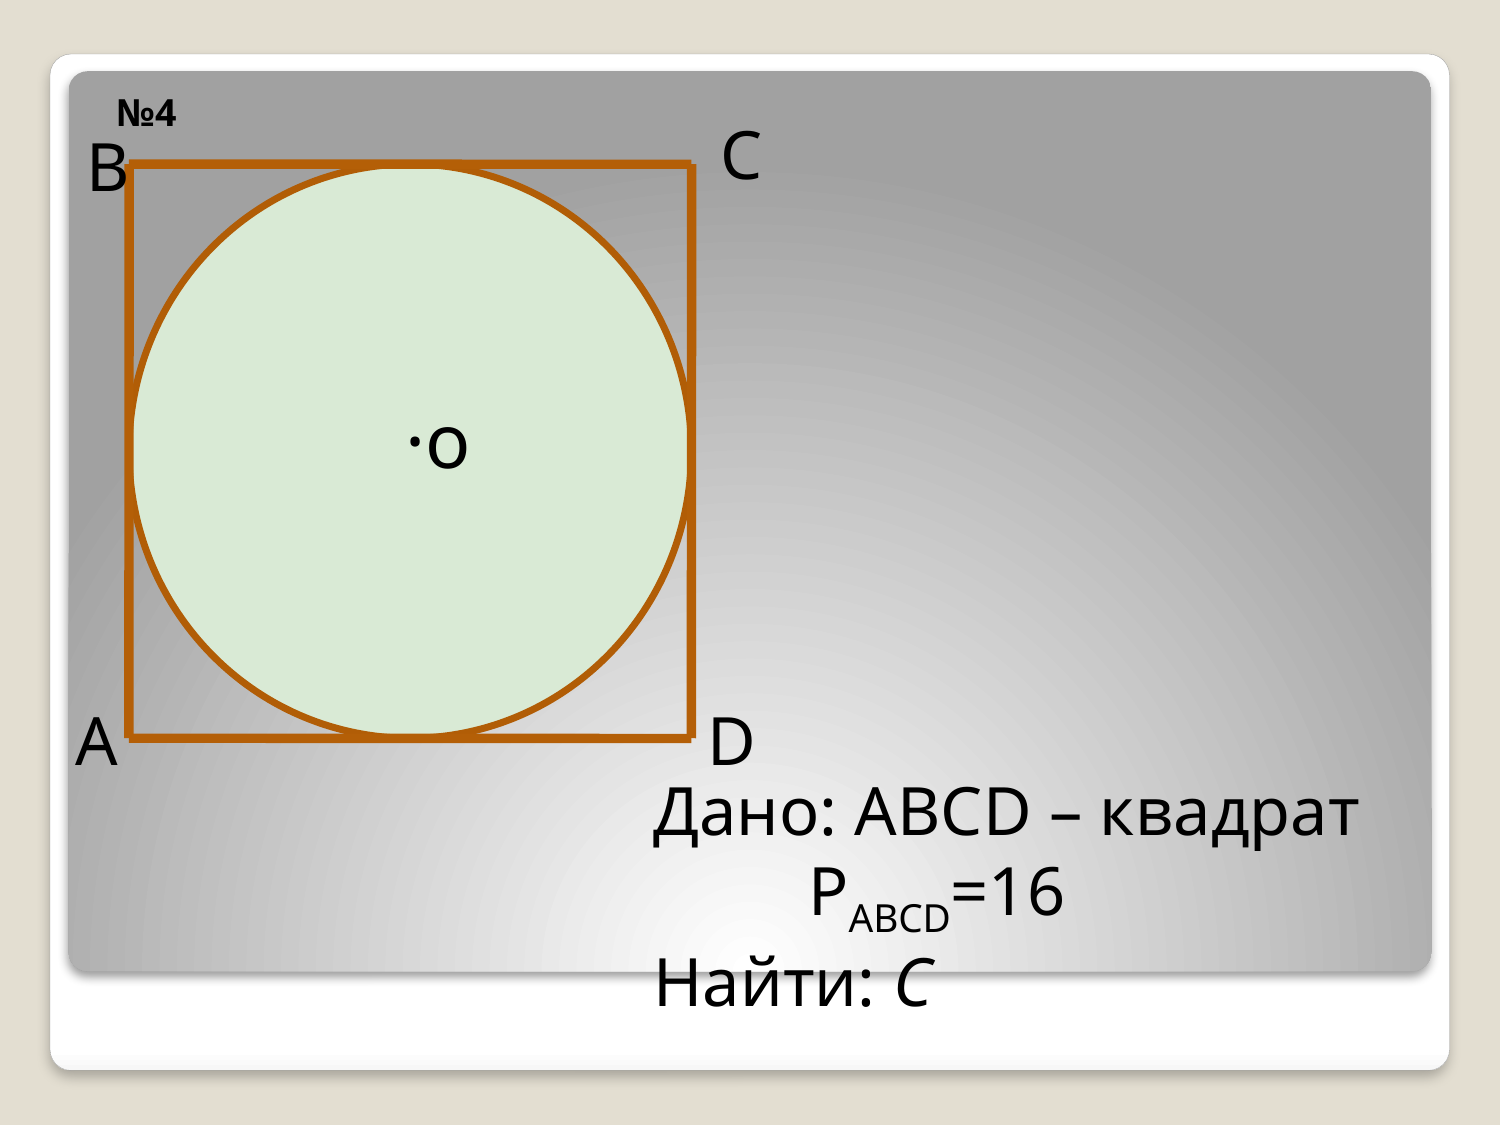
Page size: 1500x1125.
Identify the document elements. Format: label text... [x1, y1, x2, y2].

text_box ·о [391, 463, 487, 492]
text_box Дано: АВСD – квадрат PАВСD=16 Найти: С [638, 761, 1376, 1028]
text_box ·о [391, 386, 487, 450]
text_box D [693, 691, 772, 761]
text_box С [705, 105, 778, 201]
text_box [134, 177, 686, 450]
text_box [134, 463, 686, 733]
text_box А [60, 691, 133, 787]
text_box №4 [101, 81, 192, 142]
text_box В [71, 117, 146, 212]
